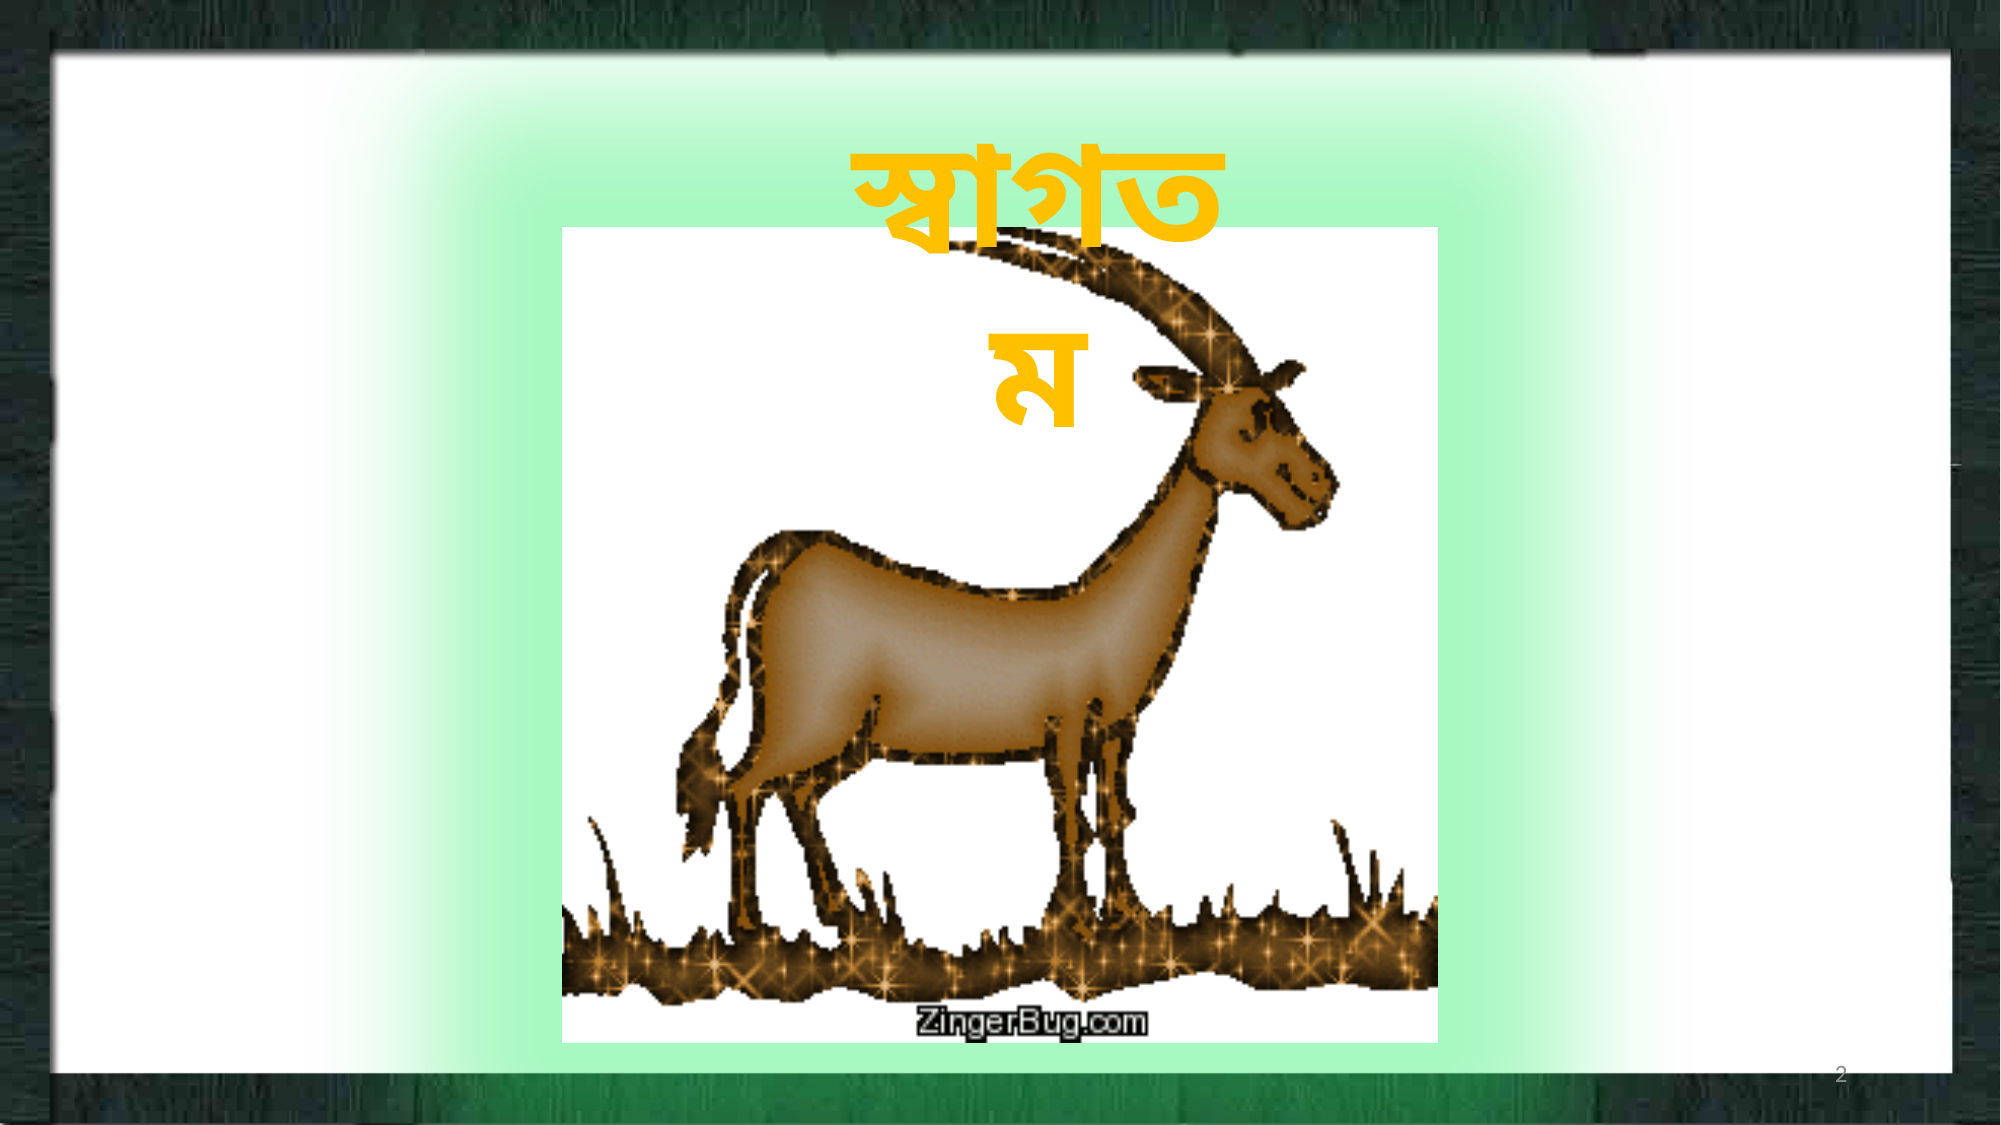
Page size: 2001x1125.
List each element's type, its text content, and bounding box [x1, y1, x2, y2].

text_box স্বাগতম [812, 69, 1266, 227]
picture [0, 0, 2001, 1125]
slide_number 2 [1412, 1042, 1863, 1103]
picture [561, 227, 1438, 1043]
